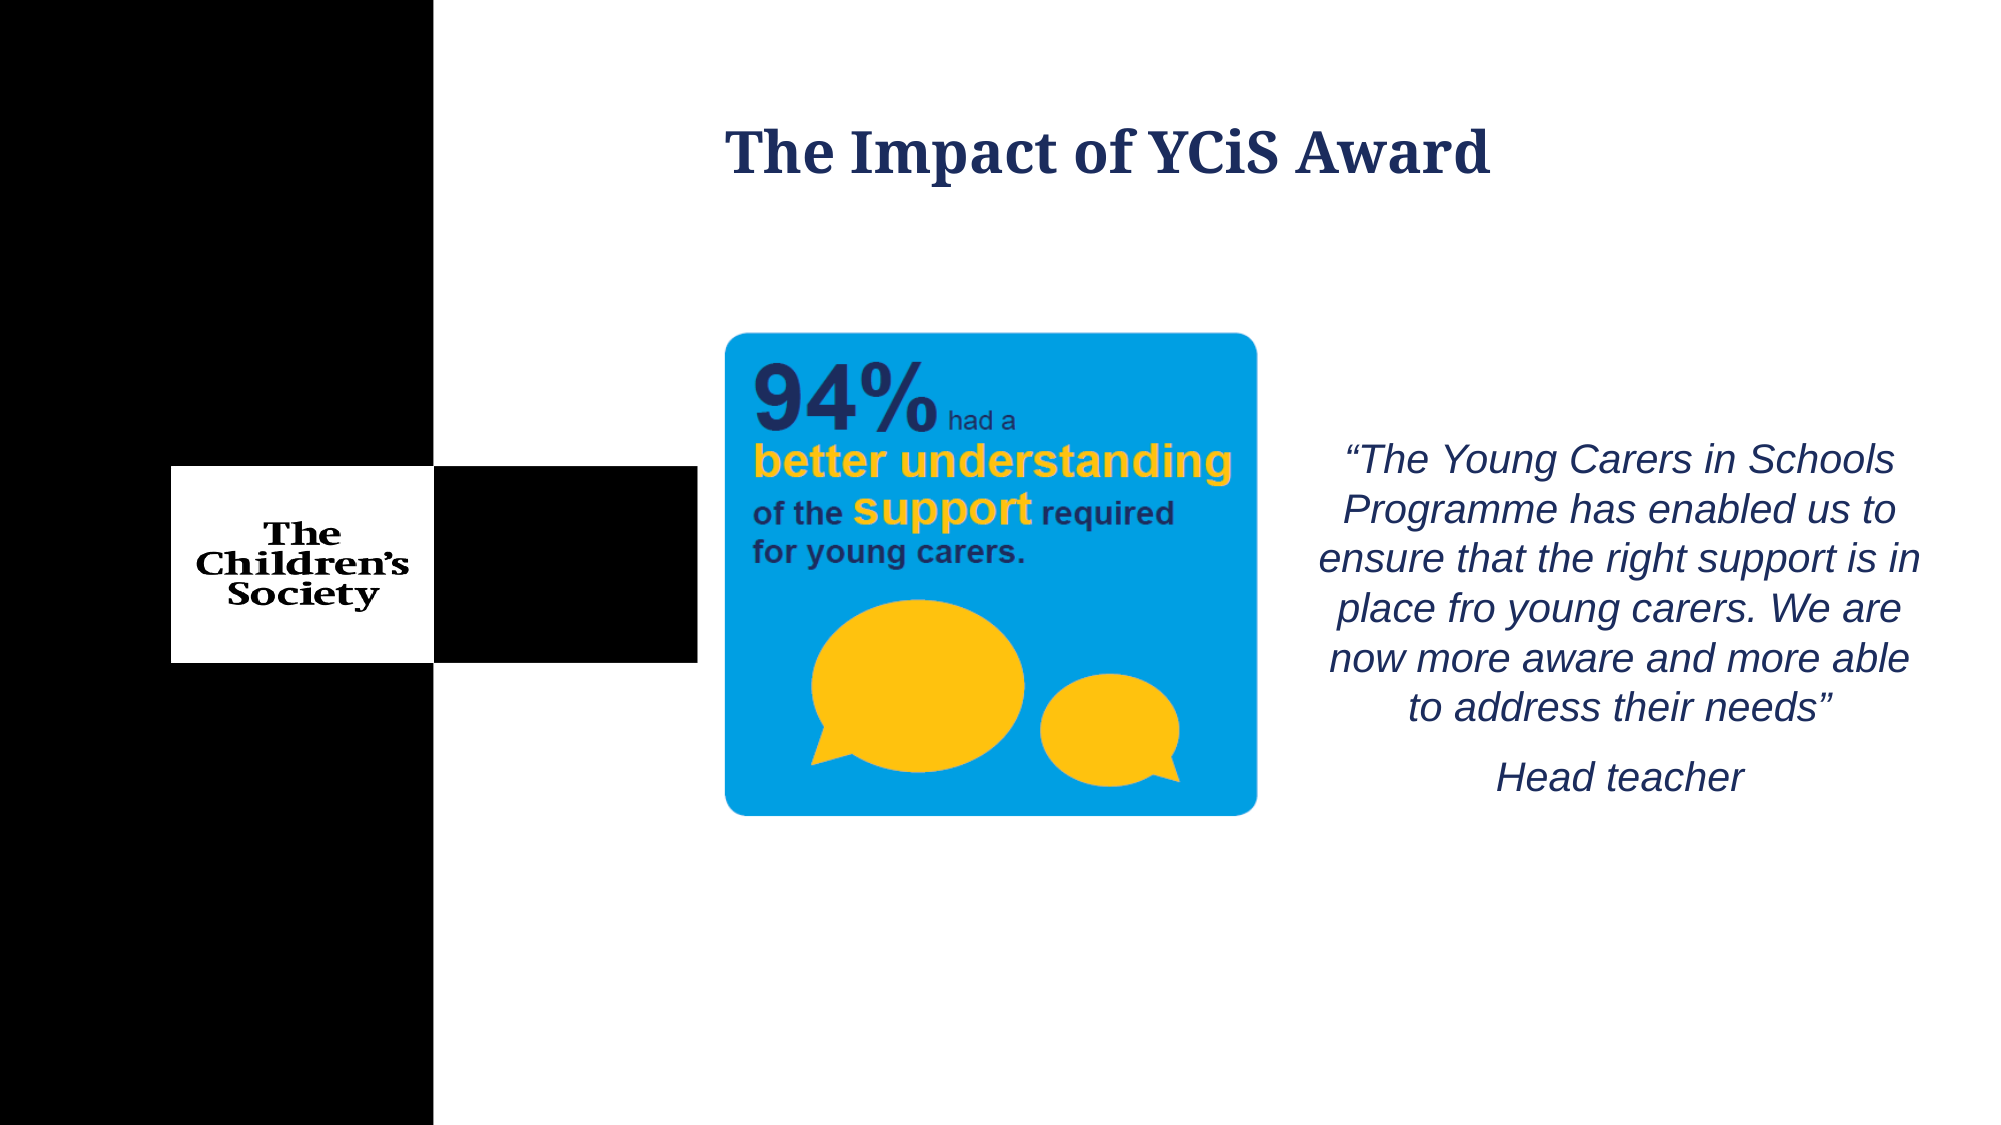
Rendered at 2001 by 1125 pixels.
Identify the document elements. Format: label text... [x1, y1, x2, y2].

text_box “The Young Carers in Schools Programme has enabled us to ensure that the right support is in place fro young carers. We are now more aware and more able to address their needs” Head teacher [1292, 285, 1947, 812]
picture [0, 0, 701, 1125]
list The Impact of YCiS Award [710, 52, 1947, 249]
picture [710, 319, 1275, 824]
